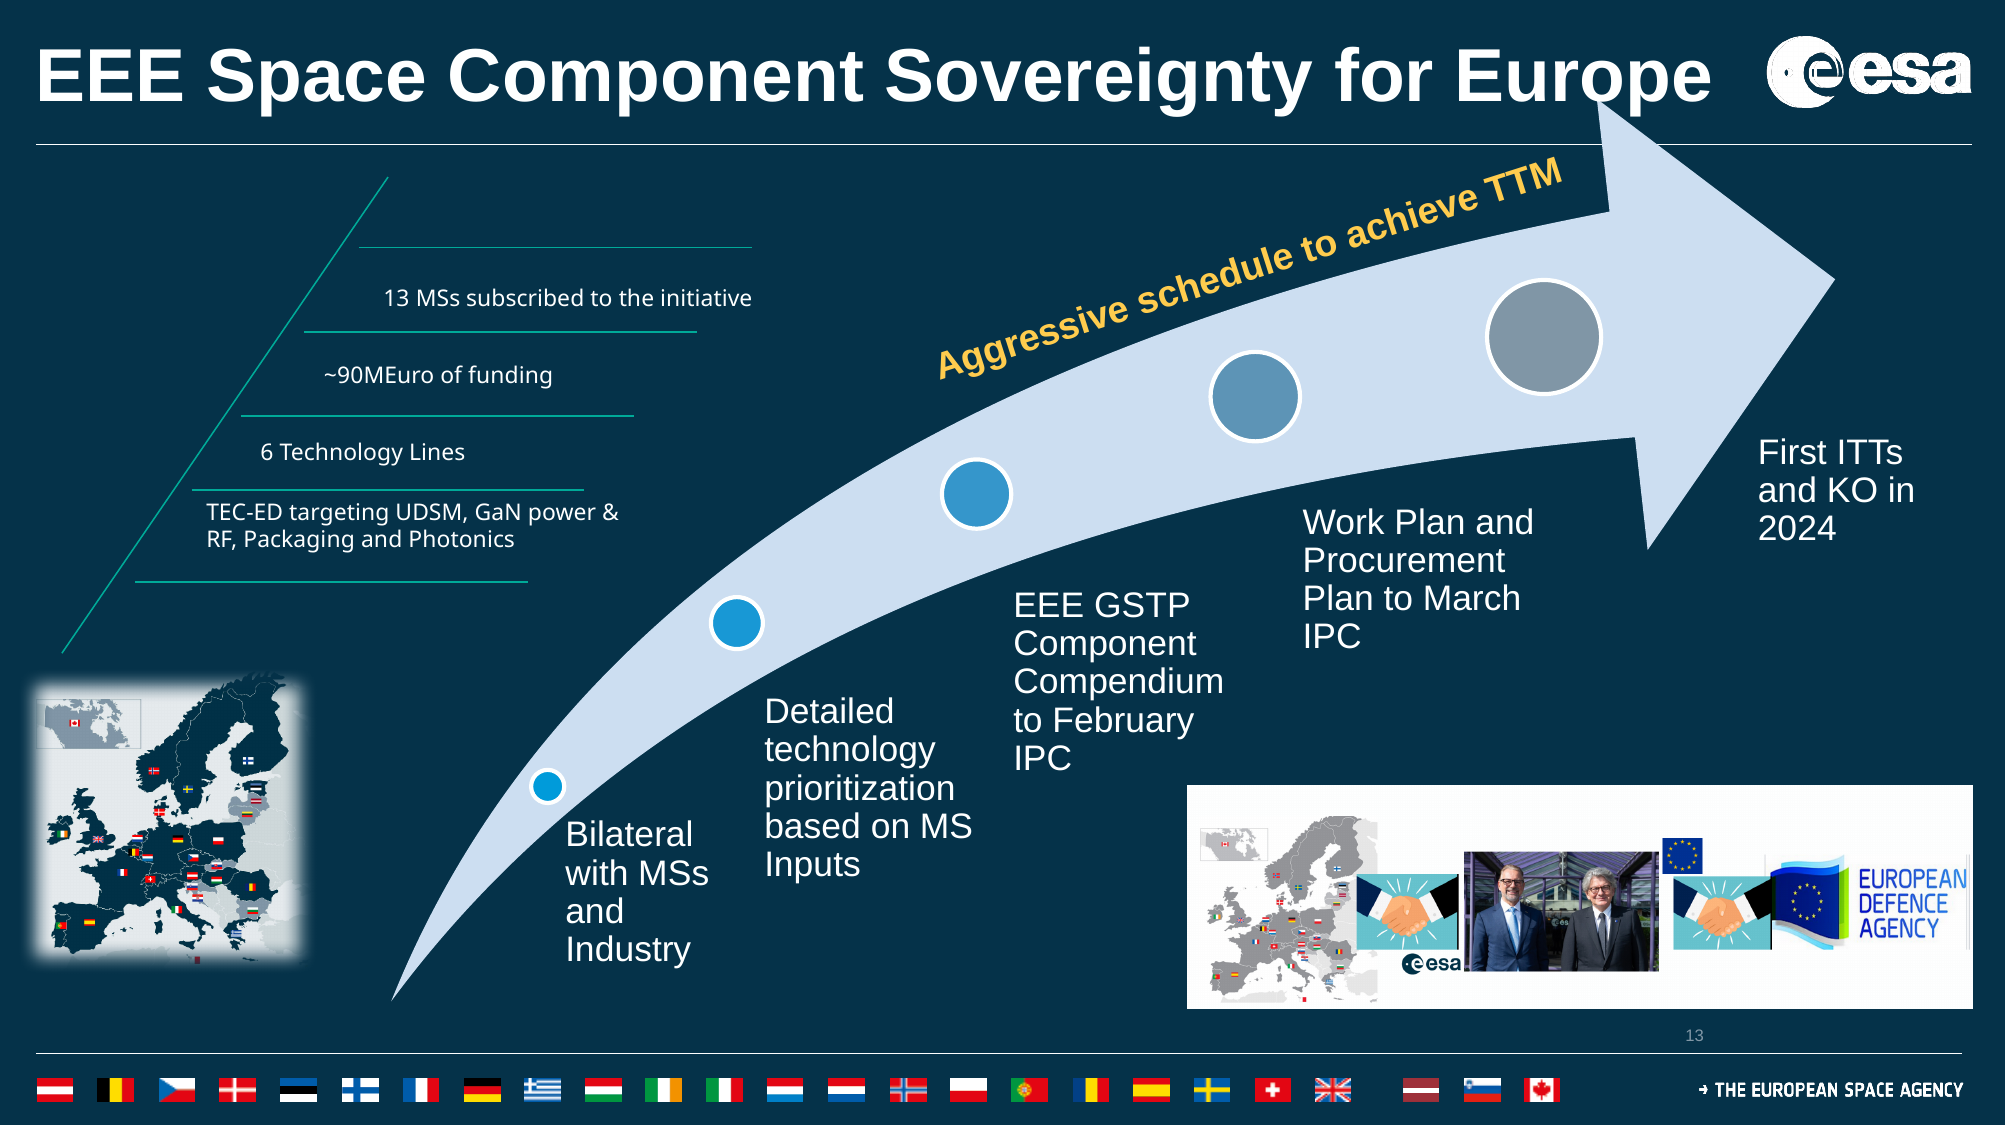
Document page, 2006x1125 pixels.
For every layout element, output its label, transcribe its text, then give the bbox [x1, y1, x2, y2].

picture [243, 758, 253, 764]
picture [1807, 1083, 1814, 1096]
picture [1809, 61, 1842, 87]
picture [1012, 1079, 1047, 1101]
picture [1188, 786, 1972, 1008]
picture [1886, 1083, 1892, 1096]
picture [1902, 1083, 1910, 1096]
picture [1727, 1083, 1735, 1096]
picture [1753, 1083, 1771, 1096]
picture [149, 768, 159, 774]
picture [184, 786, 192, 792]
picture [1829, 1083, 1836, 1096]
picture [1404, 1079, 1438, 1101]
picture [1956, 1083, 1962, 1096]
picture [20, 670, 316, 973]
picture [586, 1079, 621, 1101]
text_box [148, 98, 2006, 1002]
picture [1716, 1083, 1724, 1096]
picture [525, 1079, 560, 1101]
picture [465, 1079, 500, 1101]
picture [404, 1079, 438, 1101]
picture [1934, 1083, 1942, 1096]
picture [1912, 1083, 1921, 1096]
picture [768, 1079, 802, 1101]
picture [1945, 1083, 1951, 1096]
picture [1796, 1083, 1804, 1096]
picture [891, 1079, 926, 1101]
picture [38, 1079, 72, 1101]
picture [1924, 1083, 1931, 1096]
picture [1866, 1083, 1874, 1096]
picture [160, 1079, 194, 1101]
picture [1856, 1083, 1864, 1096]
picture [951, 1079, 986, 1101]
picture [1767, 37, 1841, 98]
picture [1700, 1086, 1707, 1093]
picture [1256, 1079, 1290, 1101]
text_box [61, 176, 389, 654]
picture [98, 1079, 133, 1101]
picture [1074, 1079, 1108, 1101]
picture [646, 1079, 681, 1101]
title EEE Space Component Sovereignty for Europe [35, 25, 1762, 117]
picture [220, 1079, 255, 1101]
picture [1849, 53, 1970, 94]
picture [707, 1079, 742, 1101]
picture [343, 1079, 378, 1101]
picture [1465, 1079, 1500, 1101]
picture [1817, 1083, 1825, 1096]
picture [1774, 1083, 1782, 1096]
picture [1195, 1079, 1229, 1101]
picture [829, 1079, 864, 1101]
picture [1134, 1079, 1169, 1101]
picture [1785, 1083, 1793, 1096]
picture [281, 1079, 316, 1101]
picture [1525, 1079, 1559, 1101]
picture [1846, 1085, 1852, 1096]
picture [1316, 1079, 1350, 1101]
